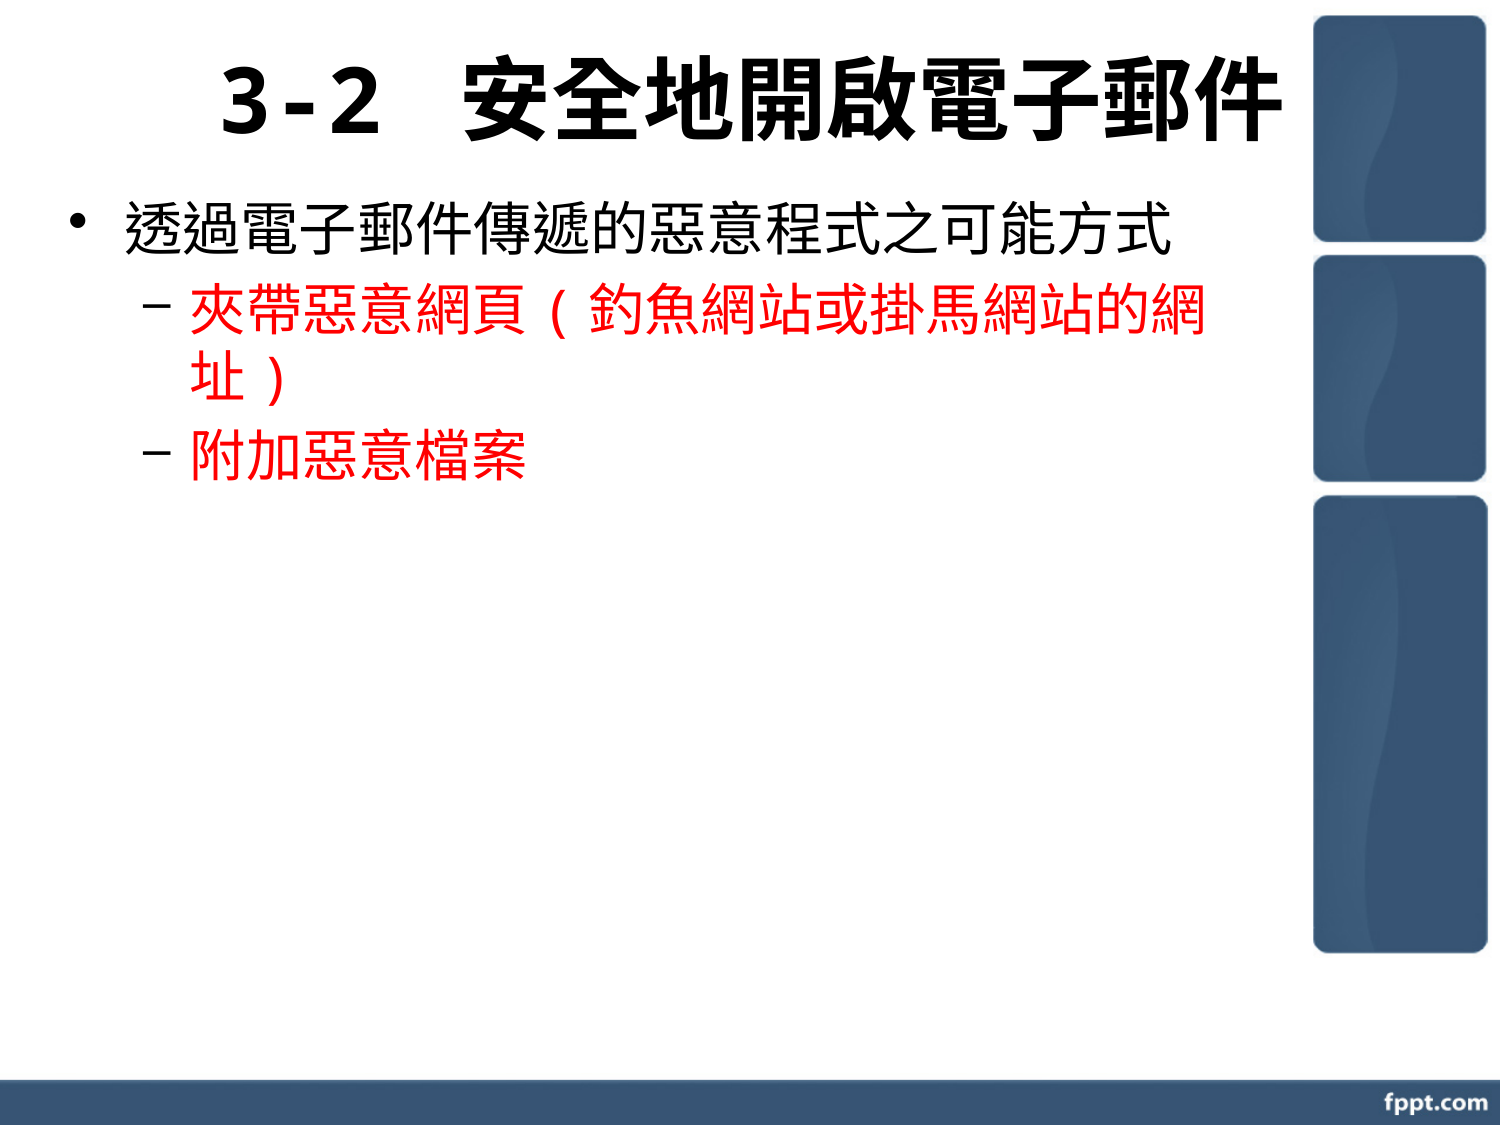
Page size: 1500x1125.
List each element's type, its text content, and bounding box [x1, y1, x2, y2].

list 透過電子郵件傳遞的惡意程式之可能方式 夾帶惡意網頁(釣魚網站或掛馬網站的網址) 附加惡意檔案 [52, 184, 1318, 951]
picture [0, 0, 1500, 1125]
title 3-2 安全地開啟電子郵件 [76, 3, 1428, 192]
